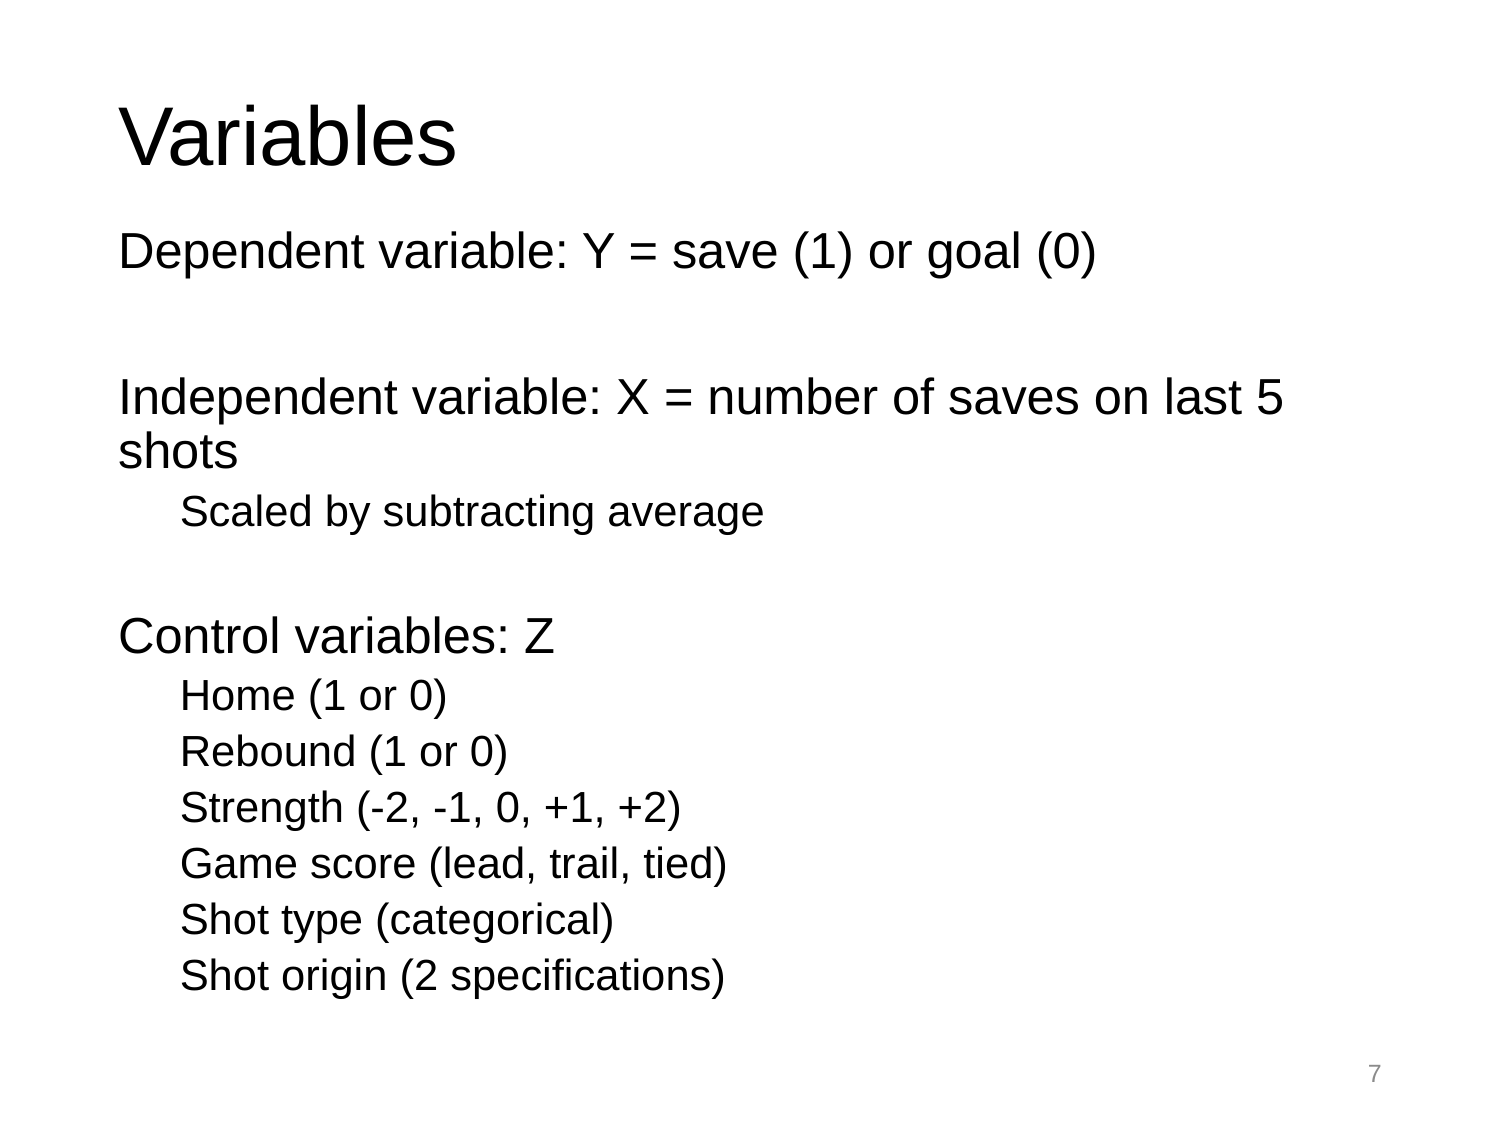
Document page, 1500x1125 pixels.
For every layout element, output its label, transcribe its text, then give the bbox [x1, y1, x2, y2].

list Dependent variable: Y = save (1) or goal (0) Independent variable: X = number of saves on last 5 shots Scaled by subtracting average Control variables: Z Home (1 or 0) Rebound (1 or 0) Strength (-2, -1, 0, +1, +2) Game score (lead, trail, tied) Shot type (categorical) Shot origin (2 specifications) [103, 217, 1397, 1014]
slide_number 7 [1059, 1042, 1397, 1103]
title Variables [103, 59, 1397, 217]
